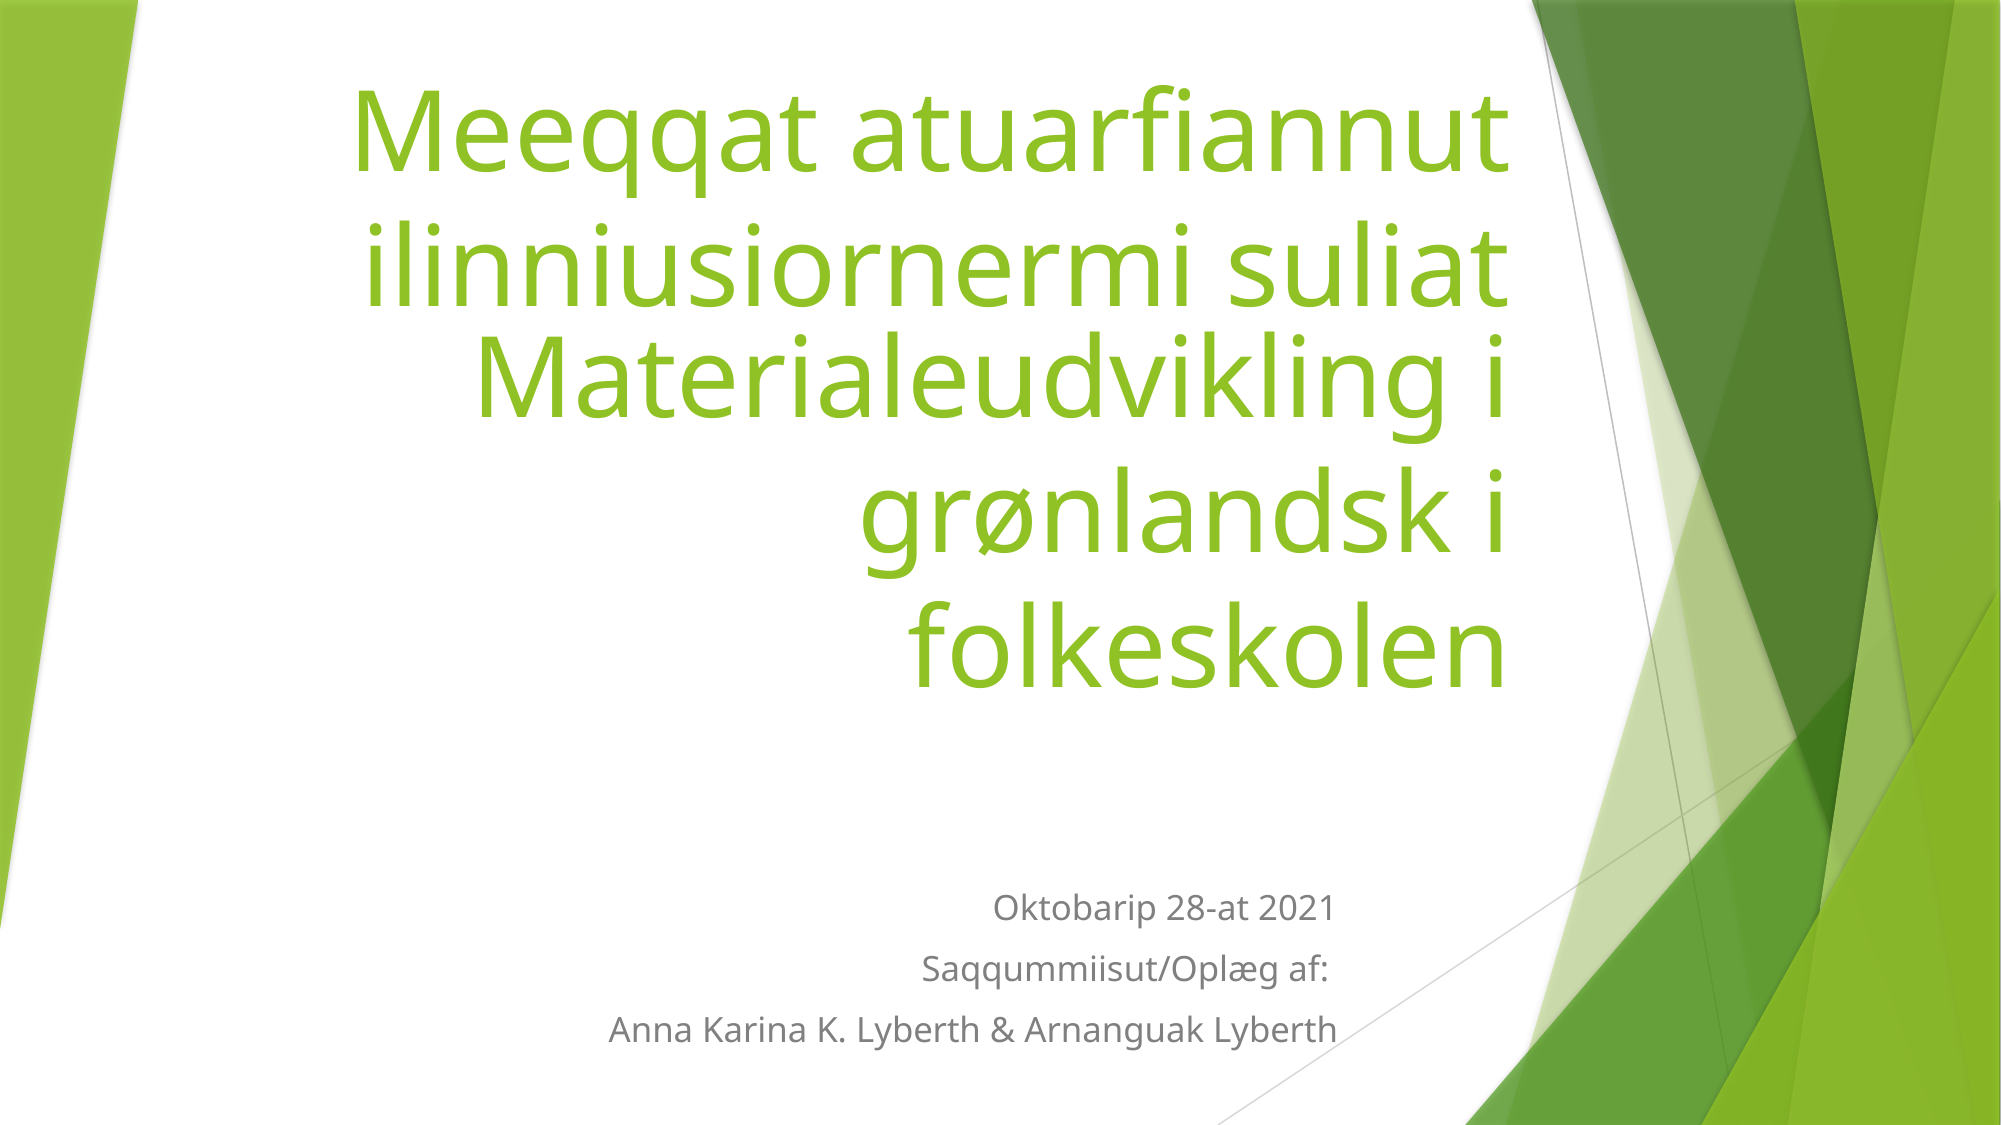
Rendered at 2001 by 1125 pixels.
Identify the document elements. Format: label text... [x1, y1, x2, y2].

subtitle Oktobarip 28-at 2021 Saqqummiisut/Oplæg af: Anna Karina K. Lyberth & Arnanguak Lyberth [79, 878, 1354, 1058]
text_box Materialeudvikling i grønlandsk i folkeskolen [252, 447, 1527, 718]
title Meeqqat atuarfiannut ilinniusiornermi suliat [252, 66, 1527, 337]
